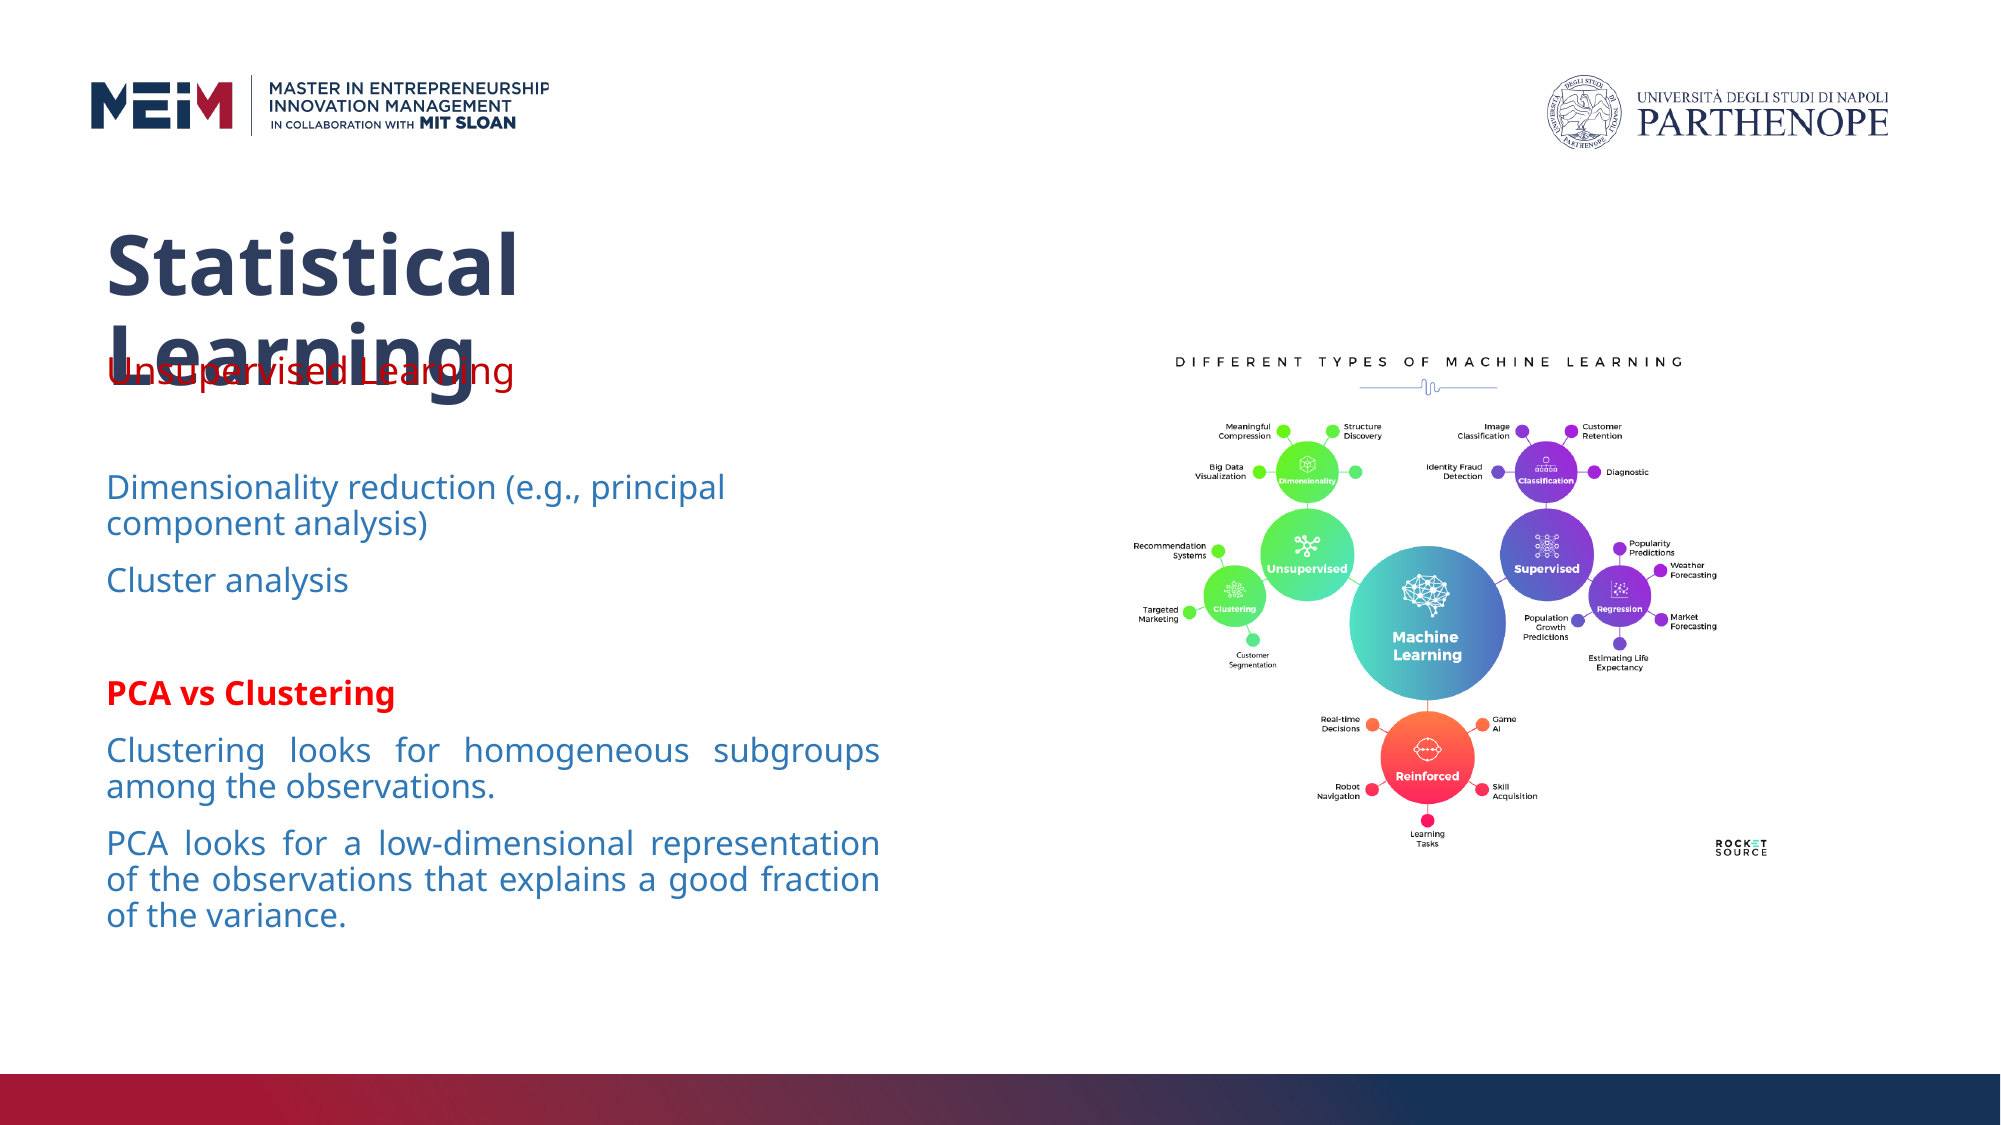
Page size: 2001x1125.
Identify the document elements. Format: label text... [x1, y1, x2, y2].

title Statistical Learning [91, 216, 897, 293]
list Dimensionality reduction (e.g., principal component analysis) Cluster analysis PCA vs Clustering Clustering looks for homogeneous subgroups among the observations. PCA looks for a low-dimensional representation of the observations that explains a good fraction of the variance. [91, 463, 897, 913]
list Unsupervised Learning [91, 344, 897, 412]
picture [0, 1074, 2001, 1125]
picture [1054, 333, 1802, 877]
